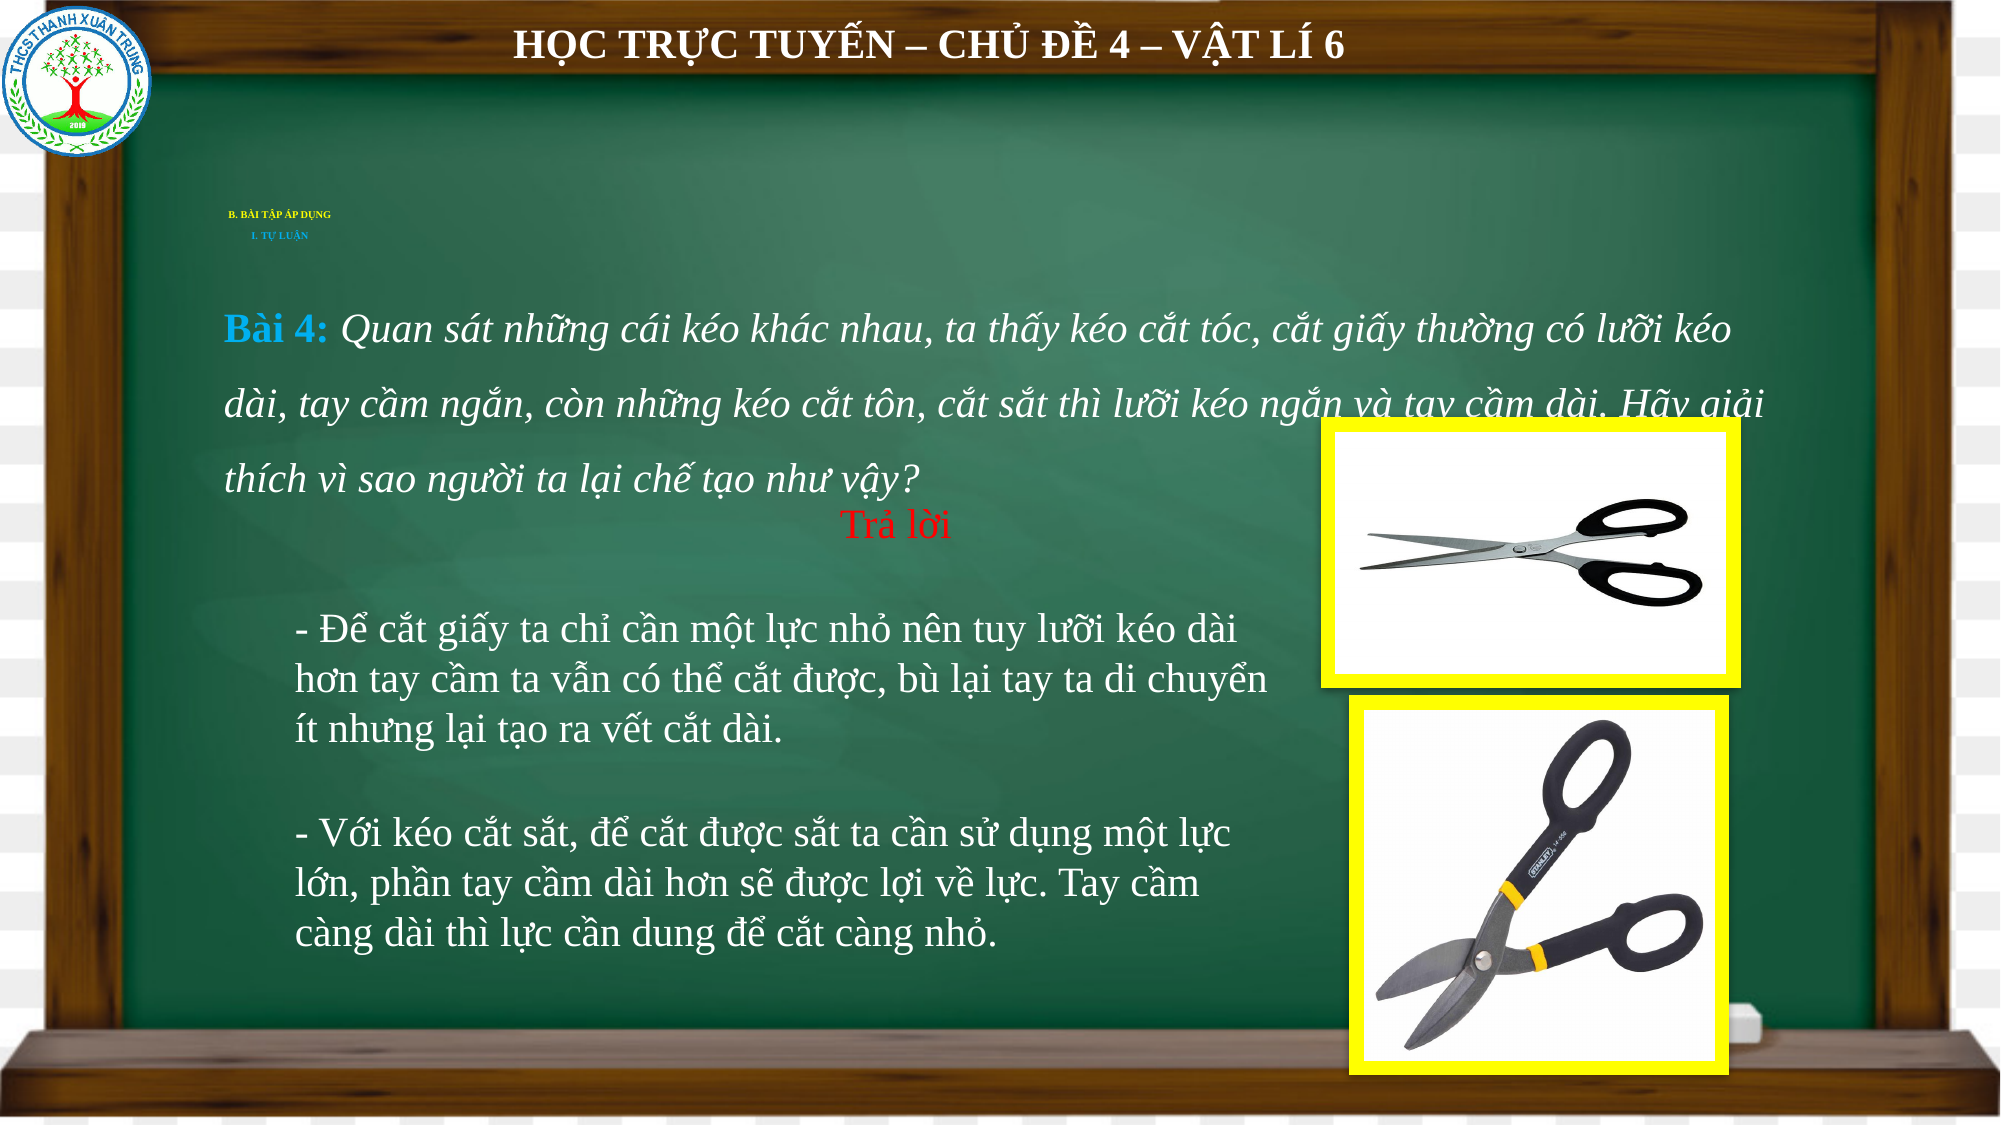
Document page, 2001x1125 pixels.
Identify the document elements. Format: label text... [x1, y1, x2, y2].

text_box - Để cắt giấy ta chỉ cần một lực nhỏ nên tuy lưỡi kéo dài hơn tay cầm ta vẫn có thể cắt được, bù lại tay ta di chuyển ít nhưng lại tạo ra vết cắt dài. [279, 592, 1290, 808]
text_box B. BÀI TẬP ÁP DỤNG I. TỰ LUẬN [76, 177, 484, 266]
text_box Trả lời [824, 489, 1110, 555]
subtitle Bài 4: Quan sát những cái kéo khác nhau, ta thấy kéo cắt tóc, cắt giấy thường có lưỡi kéo dài, tay cầm ngắn, còn những kéo cắt tôn, cắt sắt thì lưỡi kéo ngắn và tay cầm dài. Hãy giải thích vì sao người ta lại chế tạo như vậy? [209, 268, 1815, 513]
text_box HỌC TRỰC TUYẾN – CHỦ ĐỀ 4 – VẬT LÍ 6 [498, 9, 1361, 74]
text_box - Với kéo cắt sắt, để cắt được sắt ta cần sử dụng một lực lớn, phần tay cầm dài hơn sẽ được lợi về lực. Tay cầm càng dài thì lực cần dung để cắt càng nhỏ. [279, 808, 1290, 963]
picture [0, 0, 2001, 1125]
